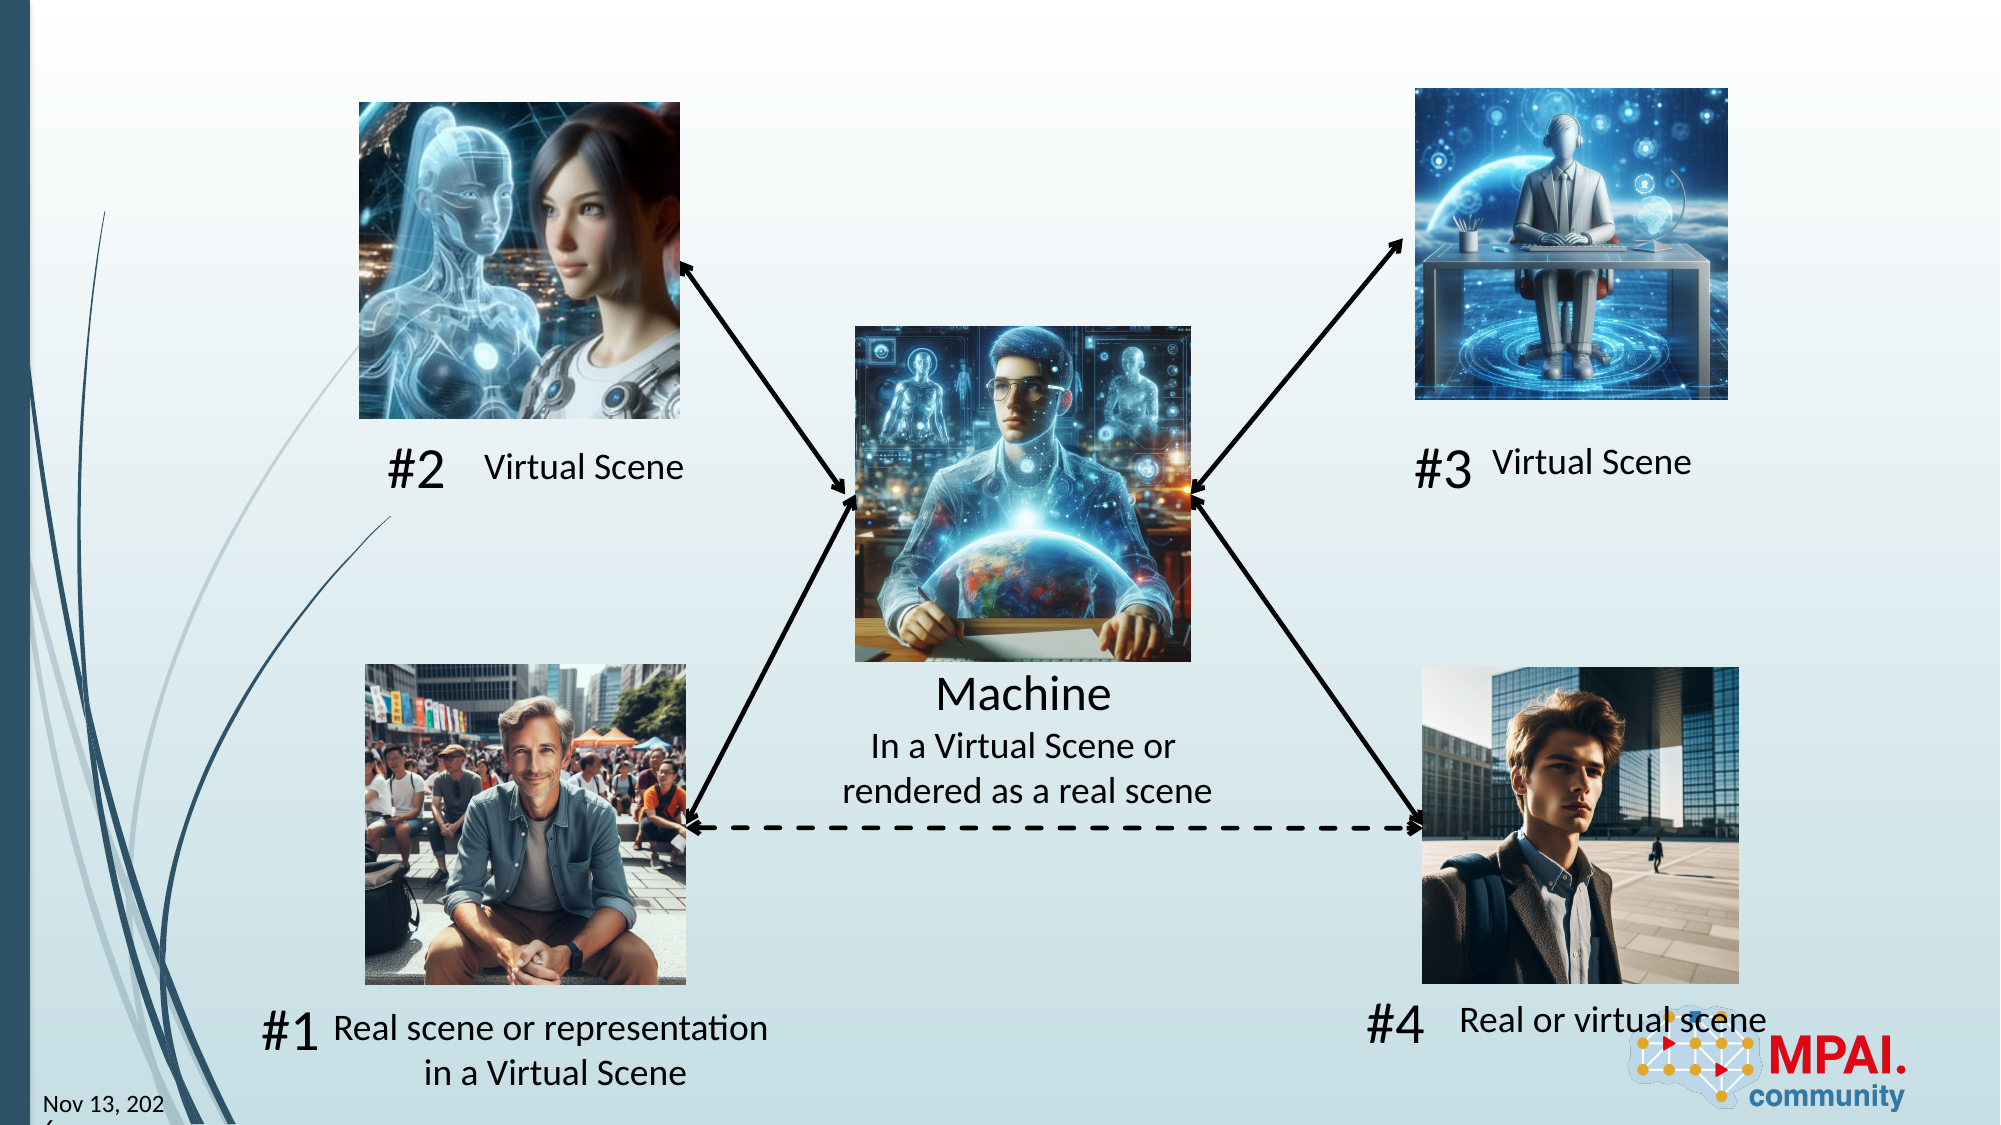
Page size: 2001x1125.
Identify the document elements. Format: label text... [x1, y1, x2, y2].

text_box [1190, 87, 1731, 510]
picture [1623, 999, 1909, 1120]
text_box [1190, 491, 1787, 1064]
text_box Machine In a Virtual Scene or rendered as a real scene [860, 670, 1185, 818]
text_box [246, 494, 856, 1102]
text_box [359, 102, 846, 510]
picture [855, 326, 1190, 663]
slide_number 12-Apr-24 [28, 1080, 192, 1125]
